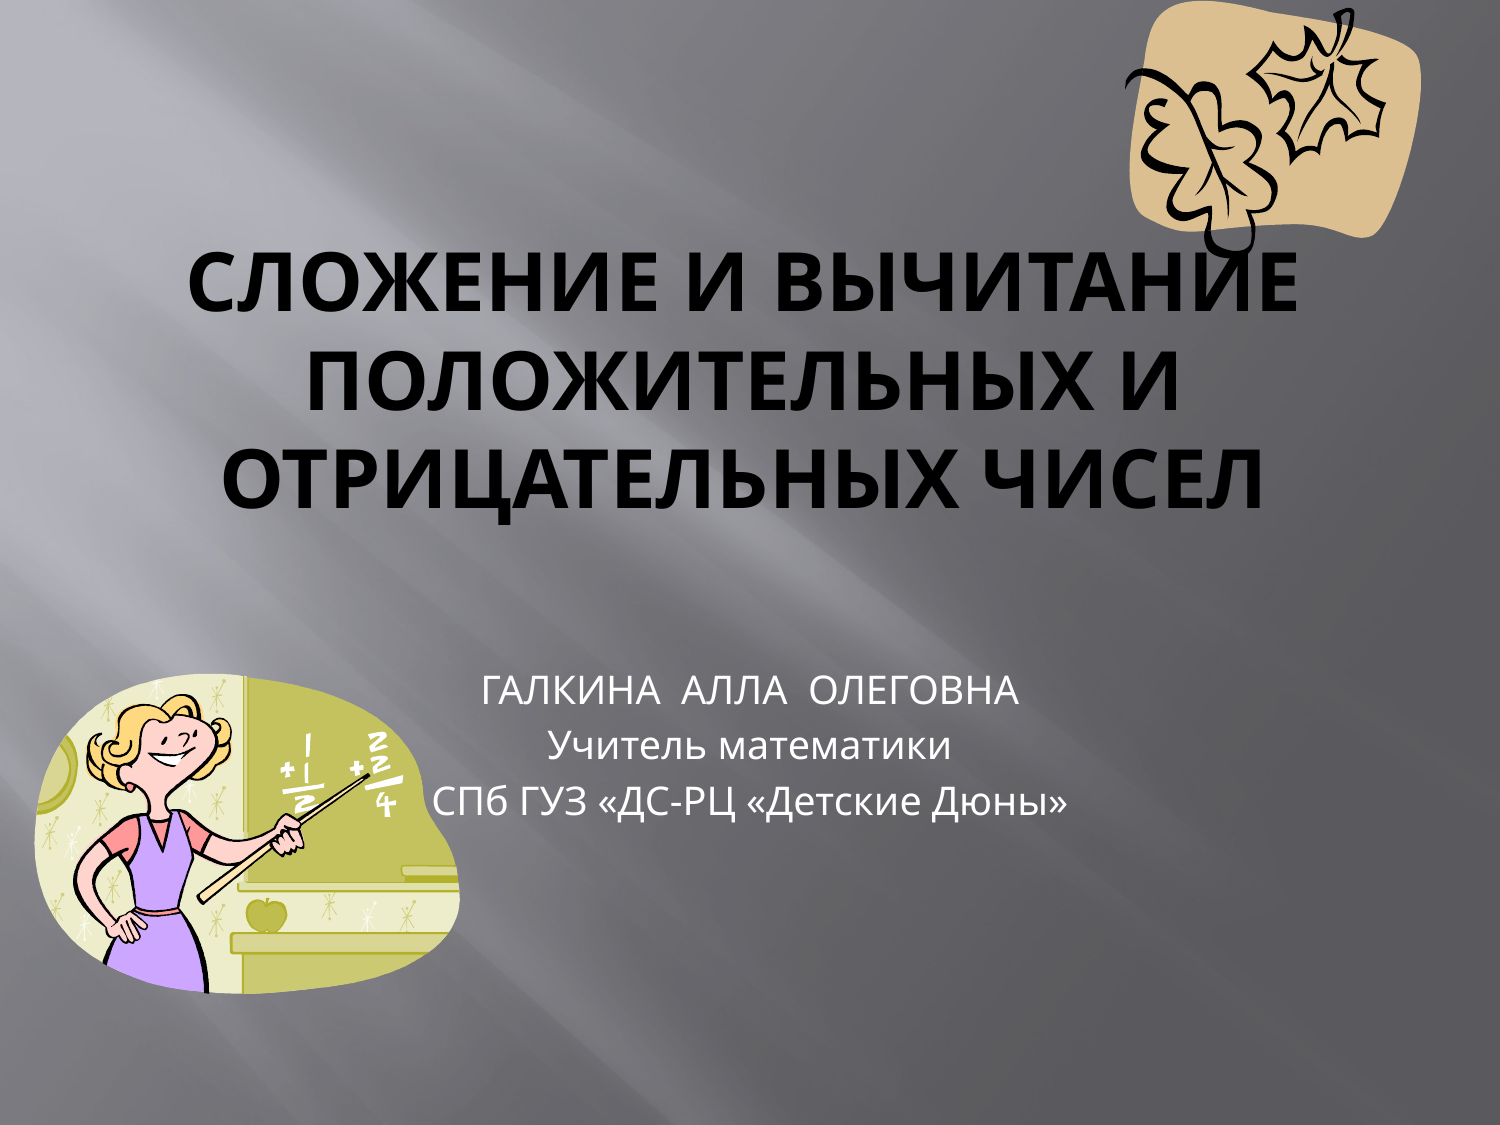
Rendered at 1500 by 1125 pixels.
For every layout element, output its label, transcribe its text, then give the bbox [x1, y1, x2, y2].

picture [1124, 0, 1422, 260]
title СЛОЖЕНИЕ И ВЫЧИТАНИЕ ПОЛОЖИТЕЛЬНЫХ И ОТРИЦАТЕЛЬНЫХ ЧИСЕЛ [69, 224, 1420, 525]
subtitle ГАЛКИНА АЛЛА ОЛЕГОВНА Учитель математики СПб ГУЗ «ДС-РЦ «Детские Дюны» [225, 546, 1275, 834]
picture [29, 668, 466, 1000]
